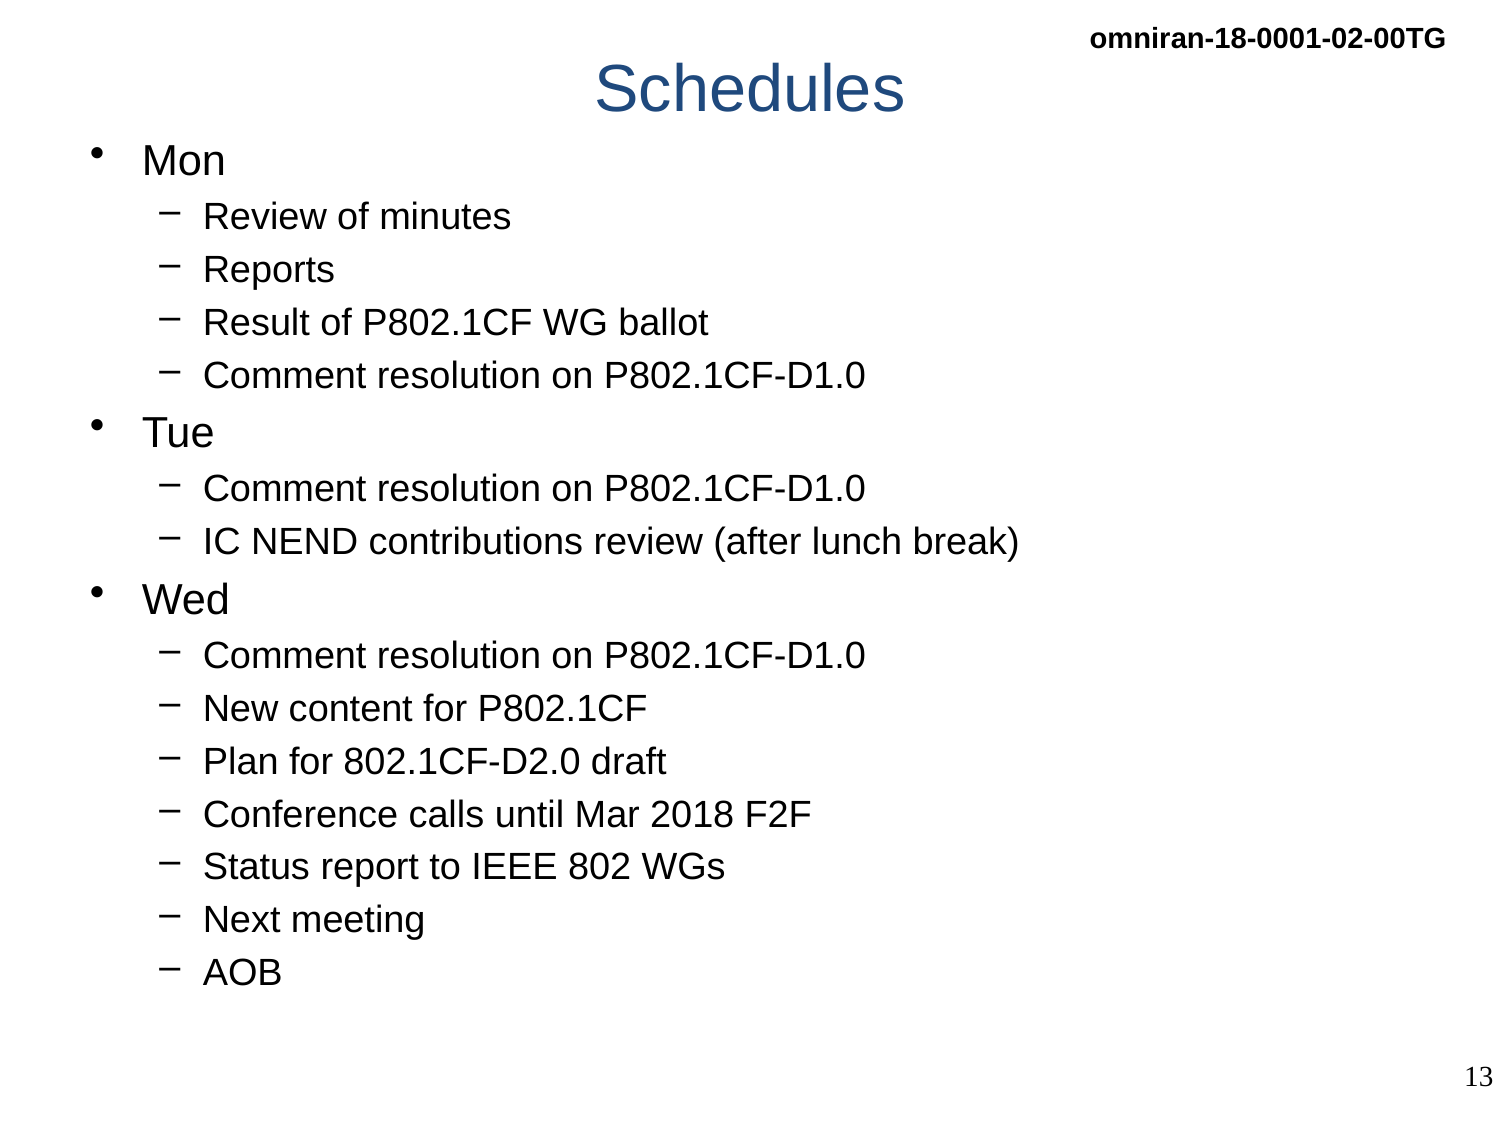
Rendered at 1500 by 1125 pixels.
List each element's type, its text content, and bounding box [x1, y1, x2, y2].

title Schedules [75, 45, 1425, 125]
list Mon Review of minutes Reports Result of P802.1CF WG ballot Comment resolution on P802.1CF-D1.0 Tue Comment resolution on P802.1CF-D1.0 IC NEND contributions review (after lunch break) Wed Comment resolution on P802.1CF-D1.0 New content for P802.1CF Plan for 802.1CF-D2.0 draft Conference calls until Mar 2018 F2F Status report to IEEE 802 WGs Next meeting AOB [75, 125, 1425, 1005]
